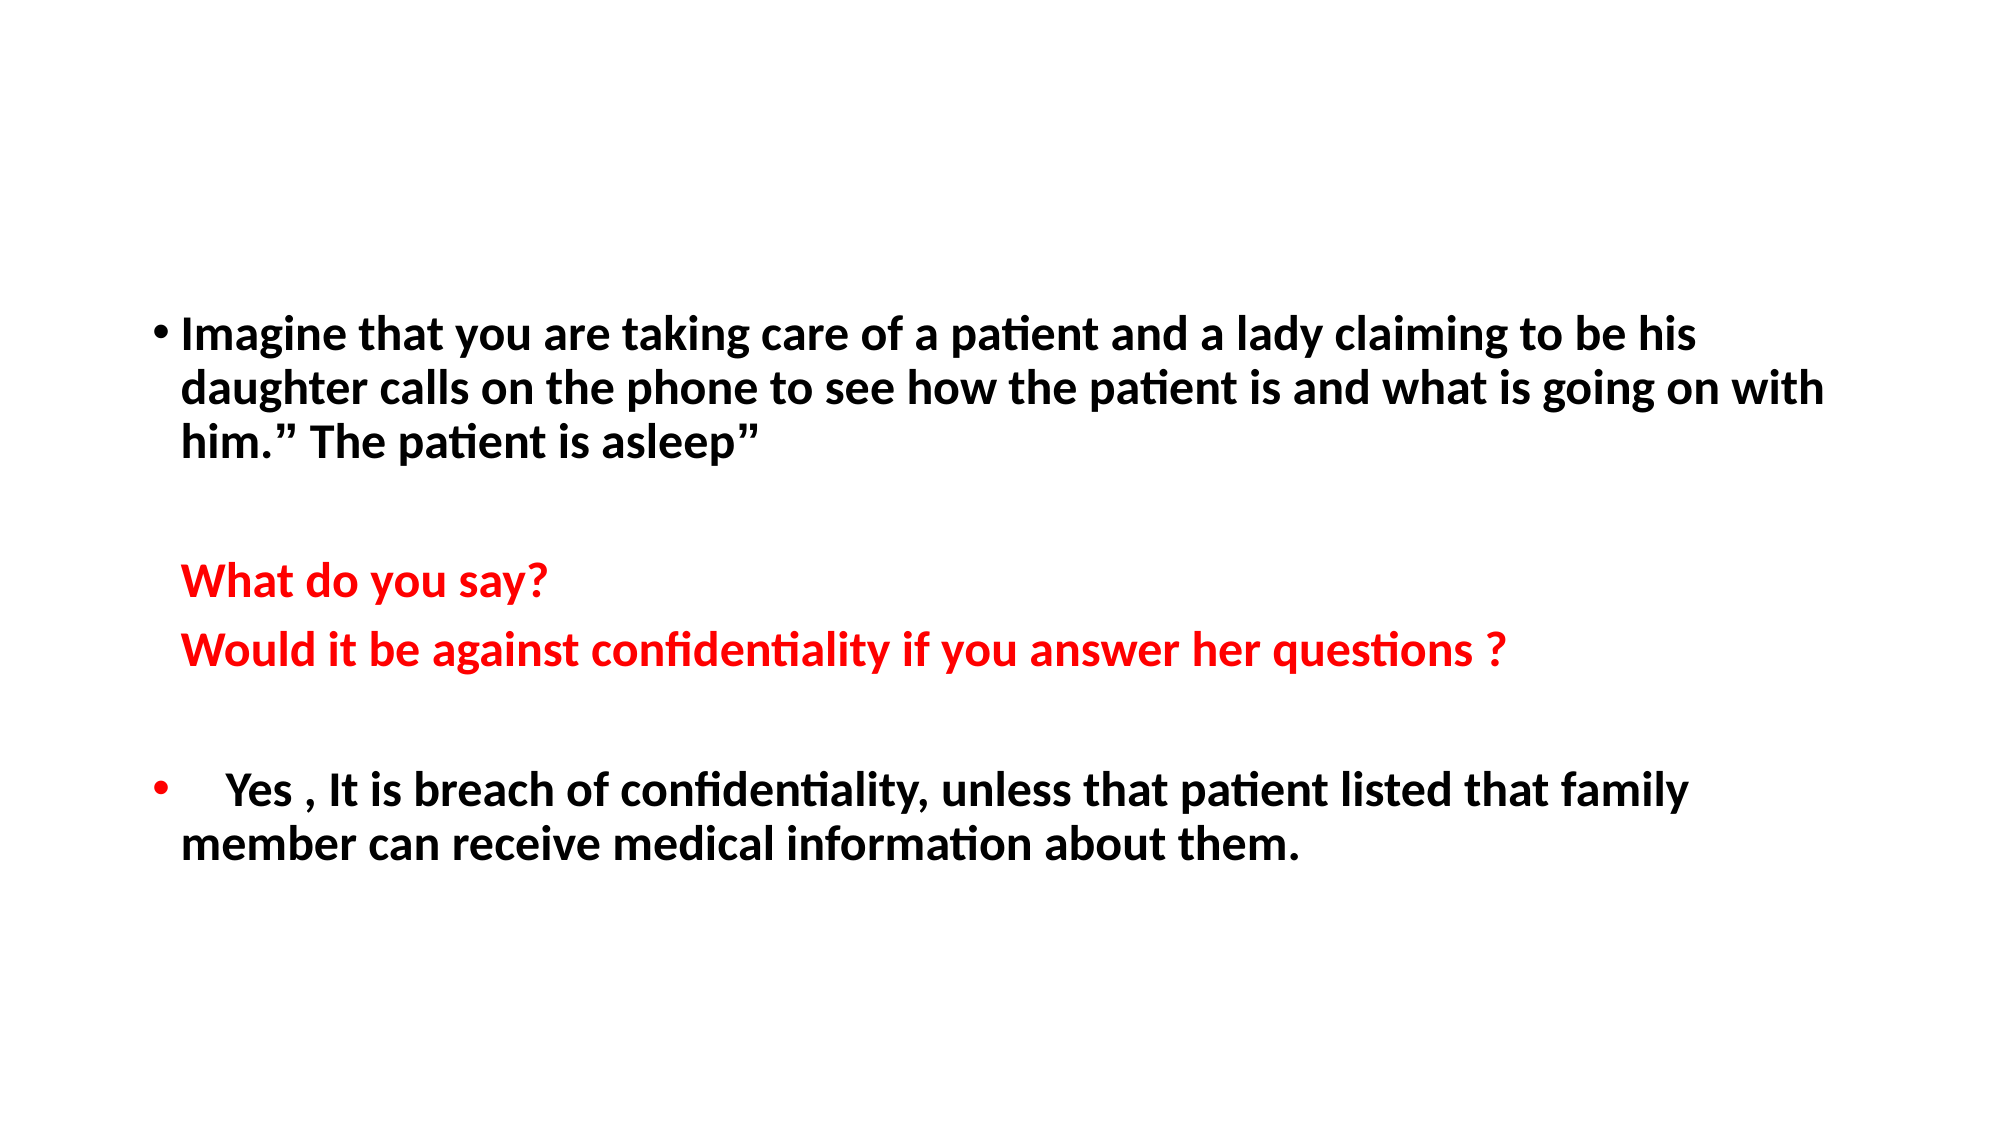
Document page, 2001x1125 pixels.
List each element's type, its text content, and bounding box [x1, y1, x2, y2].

list Imagine that you are taking care of a patient and a lady claiming to be his daughter calls on the phone to see how the patient is and what is going on with him.” The patient is asleep” What do you say? Would it be against confidentiality if you answer her questions ? Yes , It is breach of confidentiality, unless that patient listed that family member can receive medical information about them. [137, 299, 1863, 1014]
